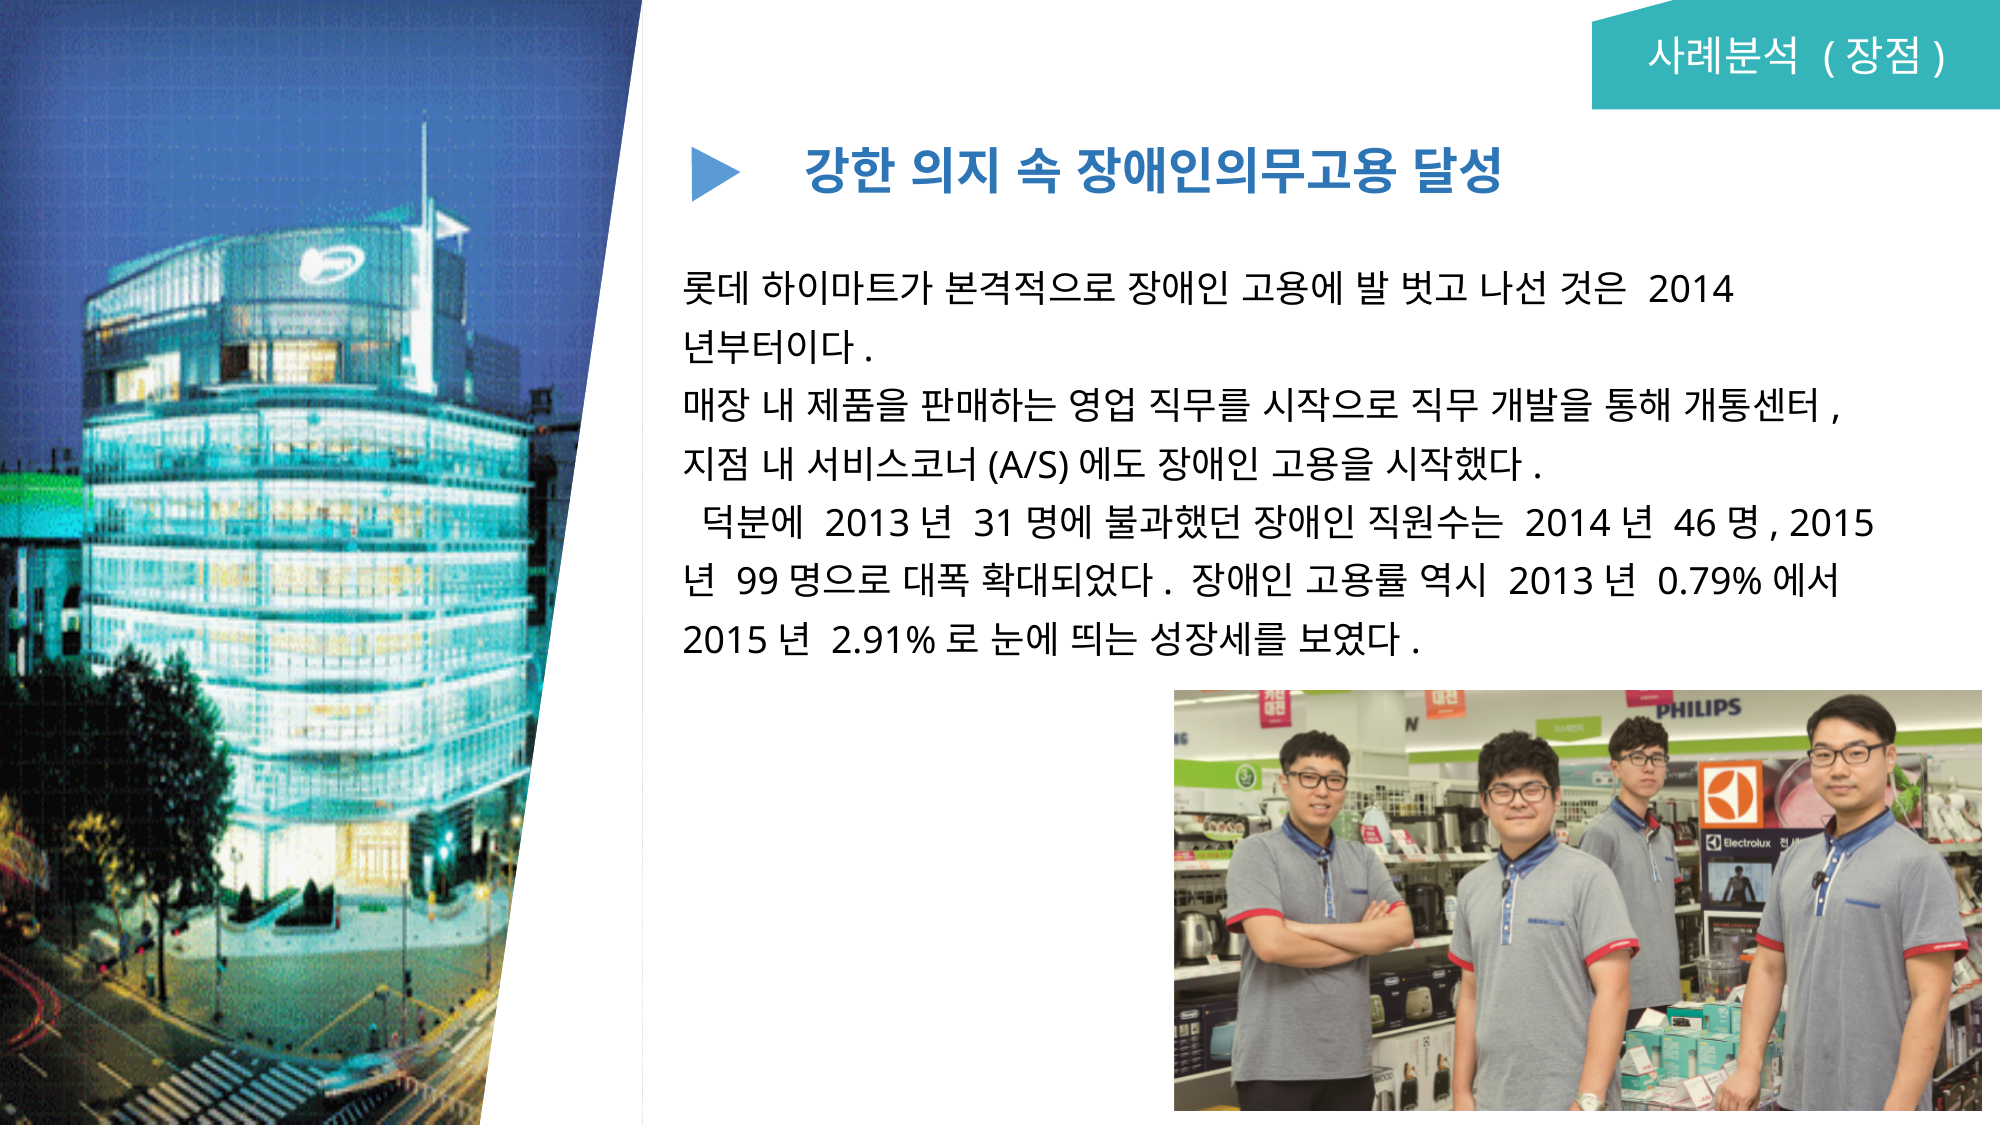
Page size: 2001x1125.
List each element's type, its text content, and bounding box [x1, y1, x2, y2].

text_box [0, 0, 643, 1125]
text_box [690, 144, 743, 204]
text_box 롯데 하이마트가 본격적으로 장애인 고용에 발 벗고 나선 것은 2014년부터이다. 매장 내 제품을 판매하는 영업 직무를 시작으로 직무 개발을 통해 개통센터, 지점 내 서비스코너(A/S)에도 장애인 고용을 시작했다. 덕분에 2013년 31명에 불과했던 장애인 직원수는 2014년 46명, 2015년 99명으로 대폭 확대되었다. 장애인 고용률 역시 2013년 0.79%에서 2015년 2.91%로 눈에 띄는 성장세를 보였다. [667, 244, 1905, 727]
text_box 강한 의지 속 장애인의무고용 달성 [789, 131, 1557, 207]
picture [1173, 690, 1982, 1111]
text_box 사례분석 (장점) [1591, 0, 2000, 111]
